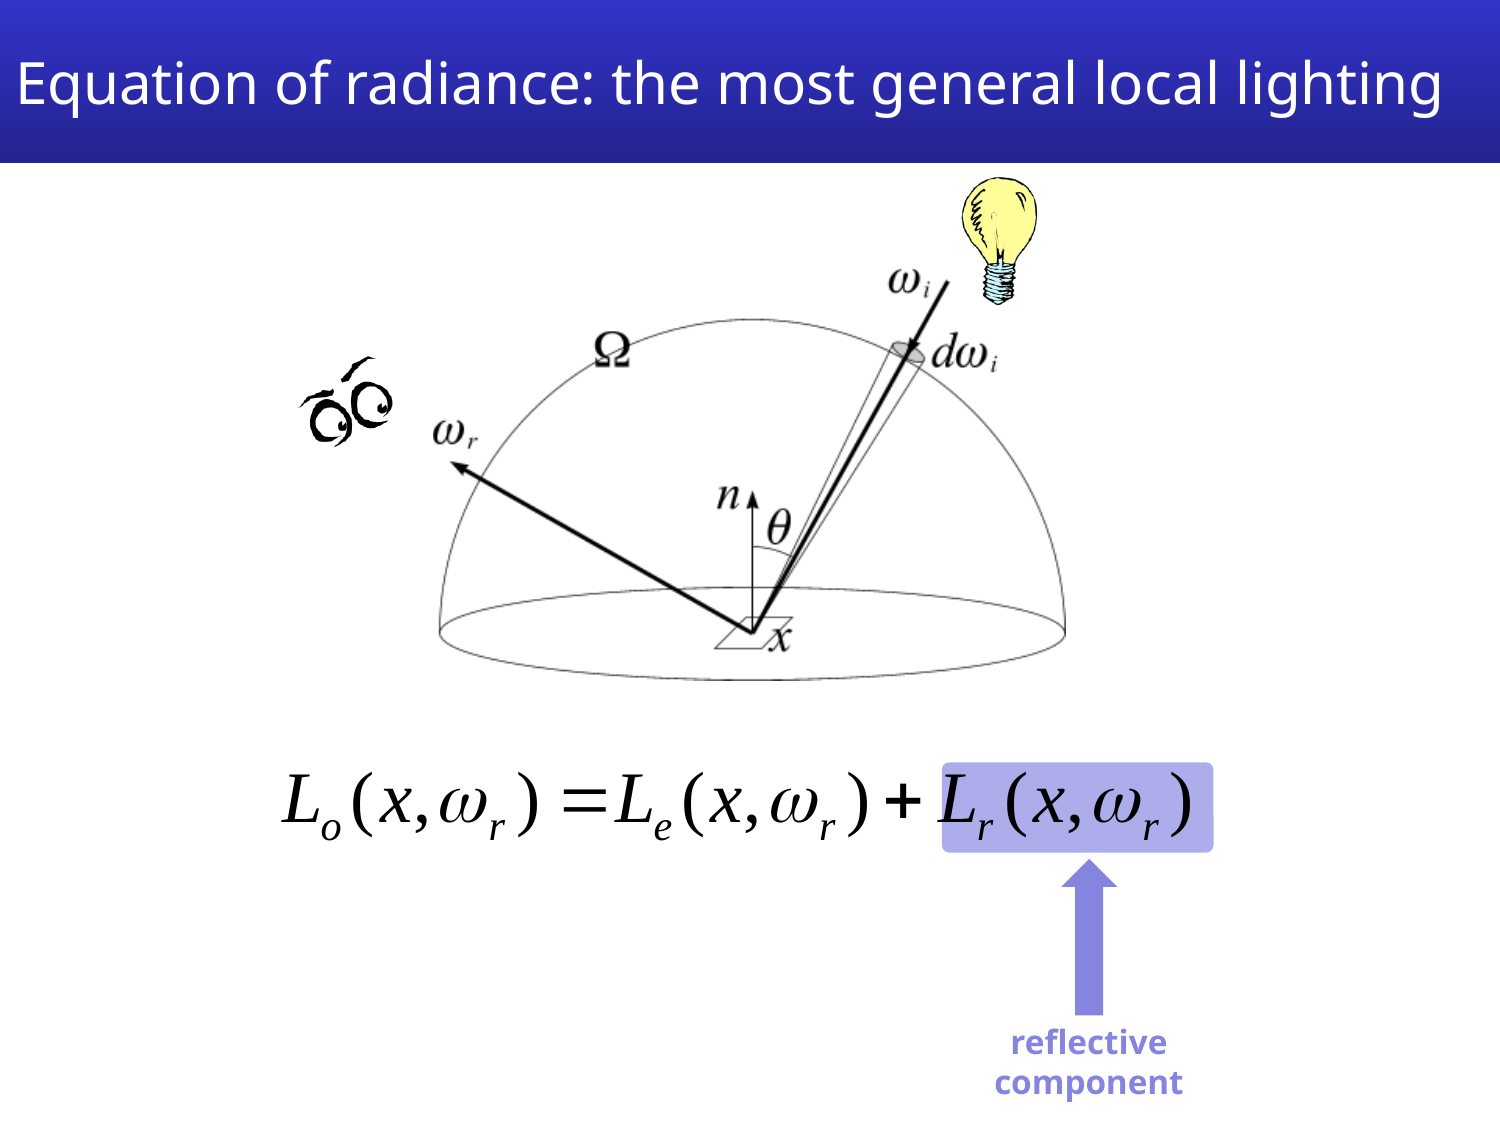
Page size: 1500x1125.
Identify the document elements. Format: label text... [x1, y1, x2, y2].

text_box reflective component [979, 1013, 1199, 1109]
title Equation of radiance: the most general local lighting [0, 0, 1500, 163]
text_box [433, 269, 1067, 681]
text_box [269, 749, 1208, 860]
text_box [292, 351, 412, 460]
picture [960, 175, 1038, 308]
text_box [1061, 867, 1118, 1013]
